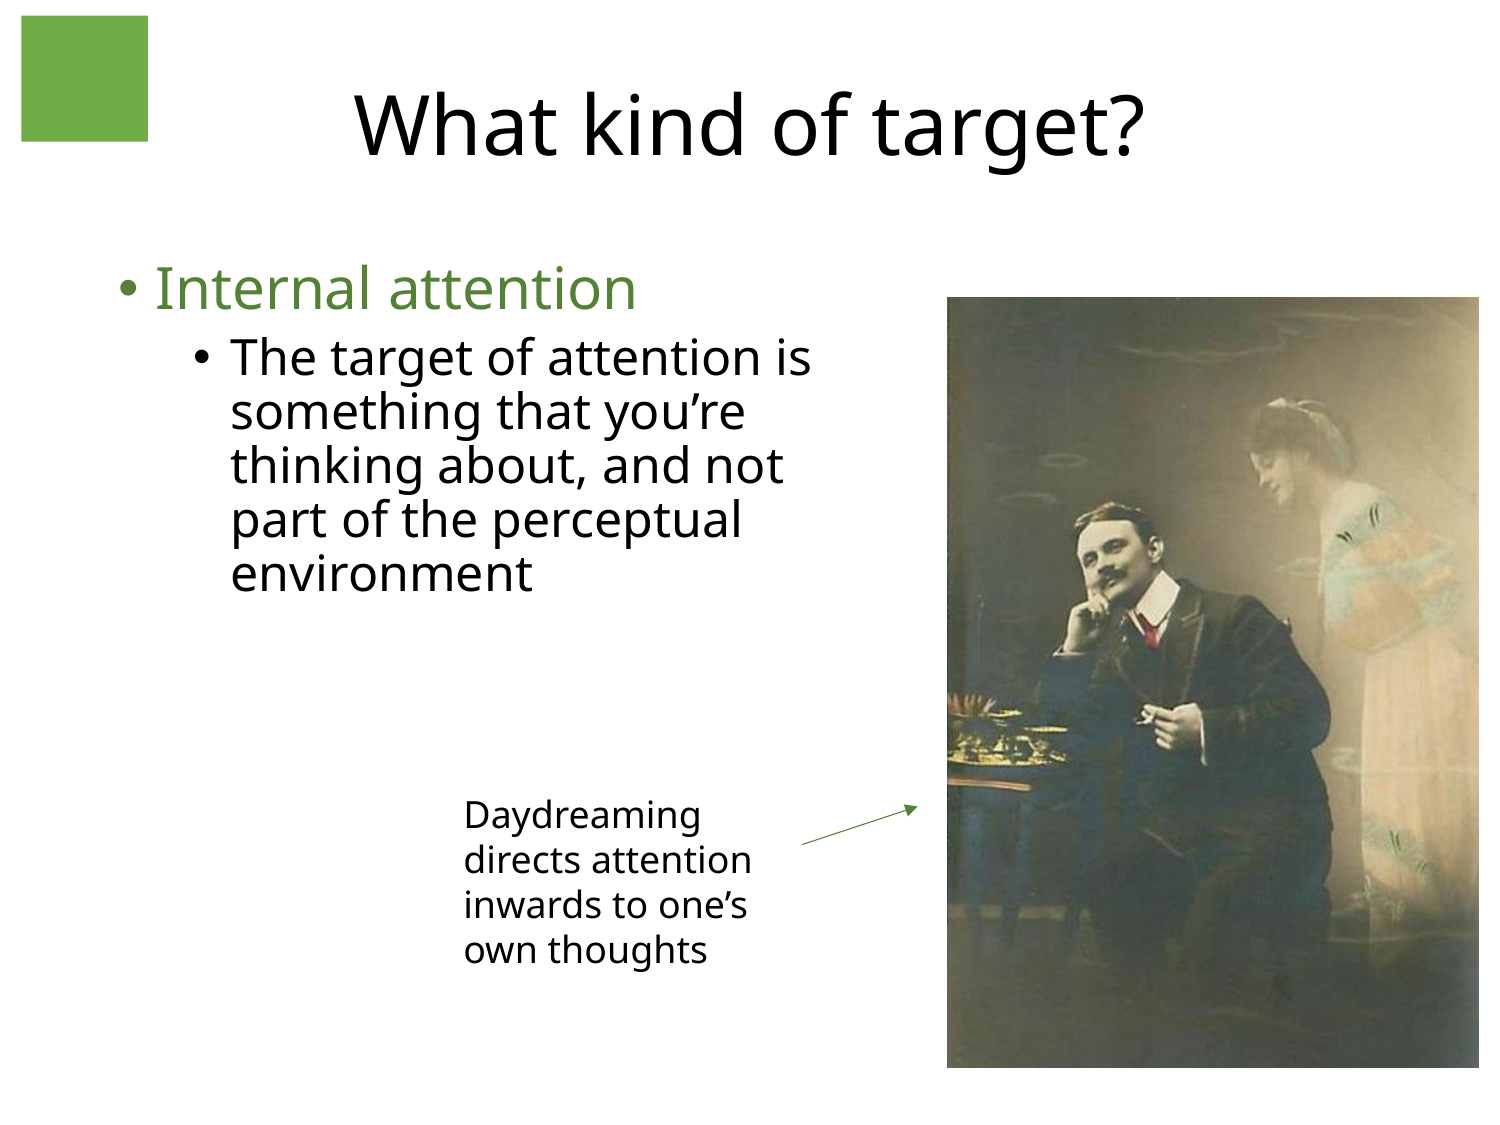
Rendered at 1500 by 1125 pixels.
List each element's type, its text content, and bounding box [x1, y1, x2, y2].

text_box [802, 806, 918, 845]
text_box Daydreaming directs attention inwards to one’s own thoughts [448, 784, 824, 979]
list Internal attention The target of attention is something that you’re thinking about, and not part of the perceptual environment [103, 251, 906, 611]
picture [947, 297, 1479, 1068]
text_box [20, 15, 149, 143]
title What kind of target? [103, 59, 1397, 198]
